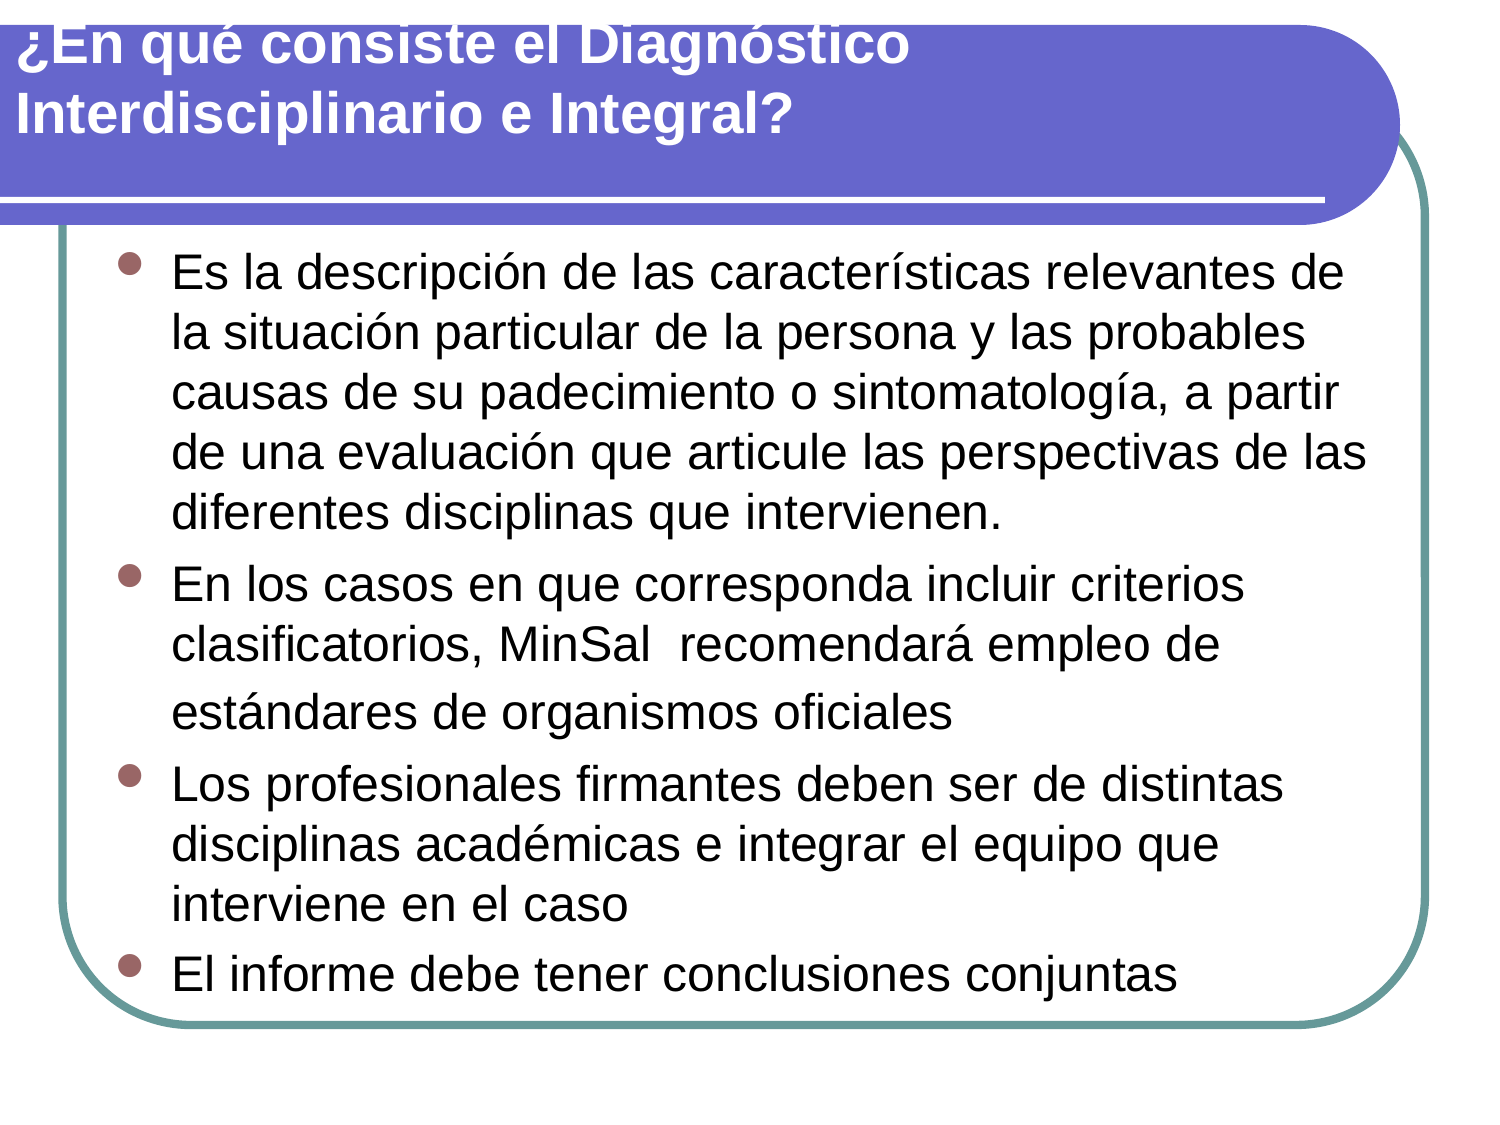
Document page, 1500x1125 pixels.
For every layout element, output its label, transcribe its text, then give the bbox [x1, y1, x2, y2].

list Es la descripción de las características relevantes de la situación particular de la persona y las probables causas de su padecimiento o sintomatología, a partir de una evaluación que articule las perspectivas de las diferentes disciplinas que intervienen. En los casos en que corresponda incluir criterios clasificatorios, MinSal recomendará empleo de estándares de organismos oficiales Los profesionales firmantes deben ser de distintas disciplinas académicas e integrar el equipo que interviene en el caso El informe debe tener conclusiones conjuntas [99, 231, 1401, 1048]
title ¿En qué consiste el Diagnóstico Interdisciplinario e Integral? [0, 0, 1316, 151]
